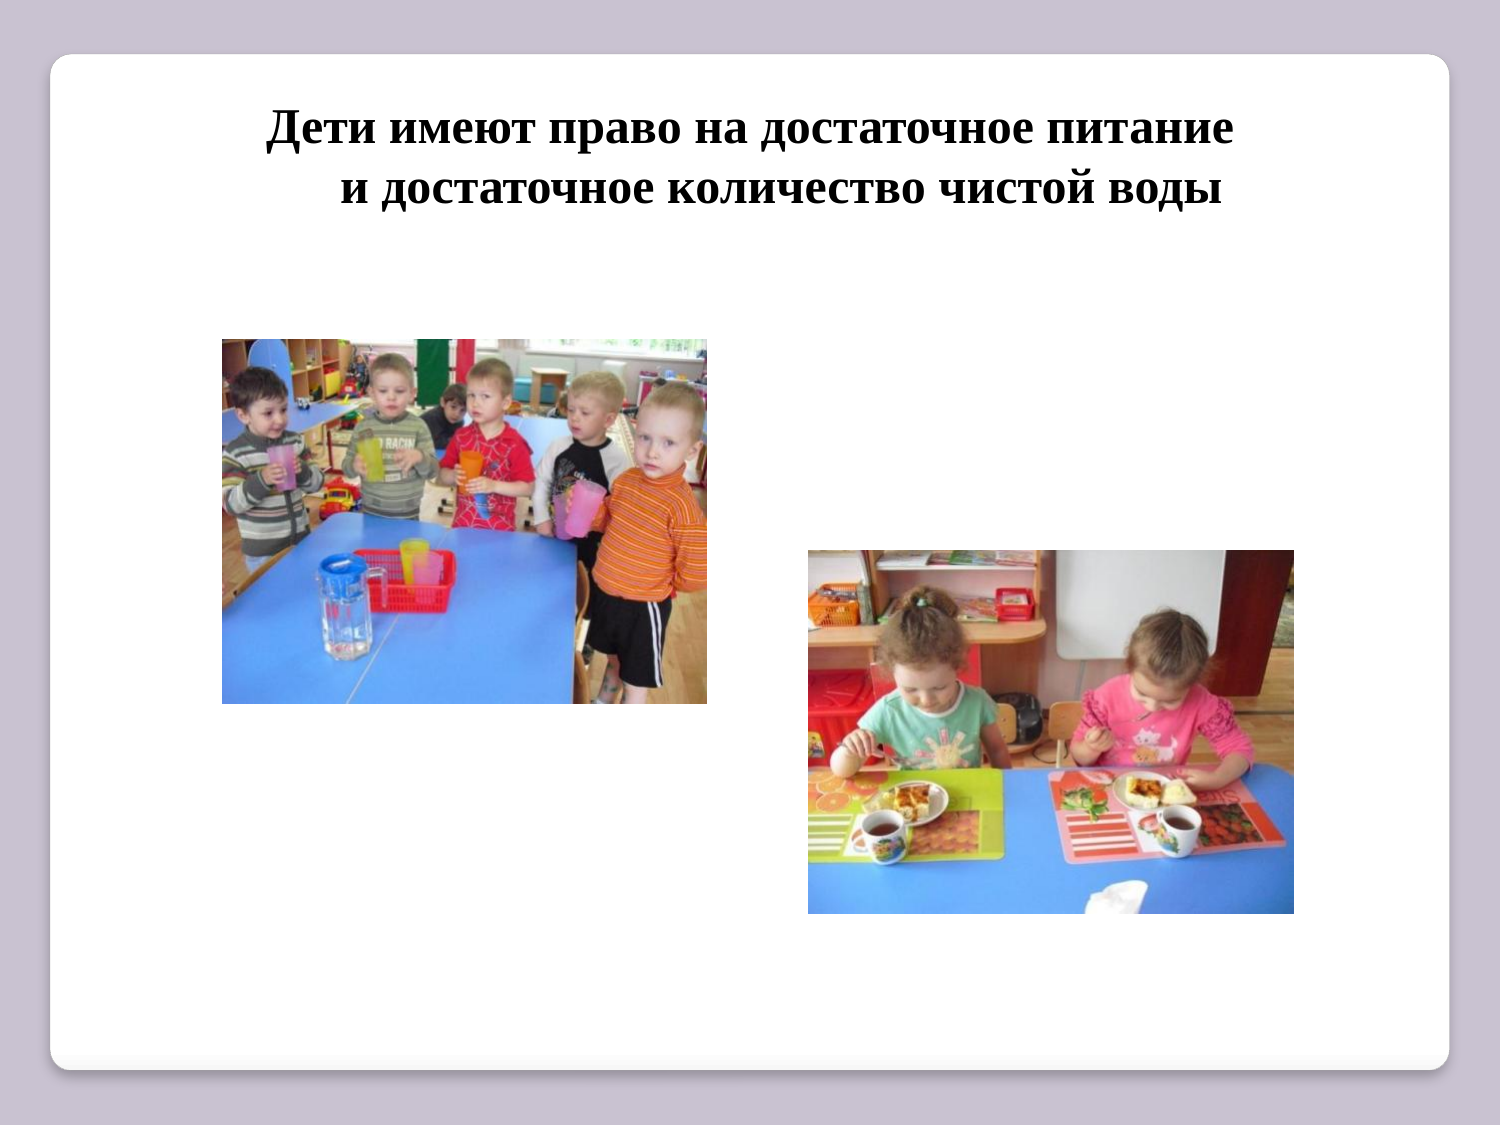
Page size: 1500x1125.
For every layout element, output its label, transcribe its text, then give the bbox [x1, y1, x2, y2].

title Дети имеют право на достаточное питание и достаточное количество чистой воды [117, 93, 1383, 282]
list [808, 550, 1294, 915]
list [222, 339, 708, 704]
